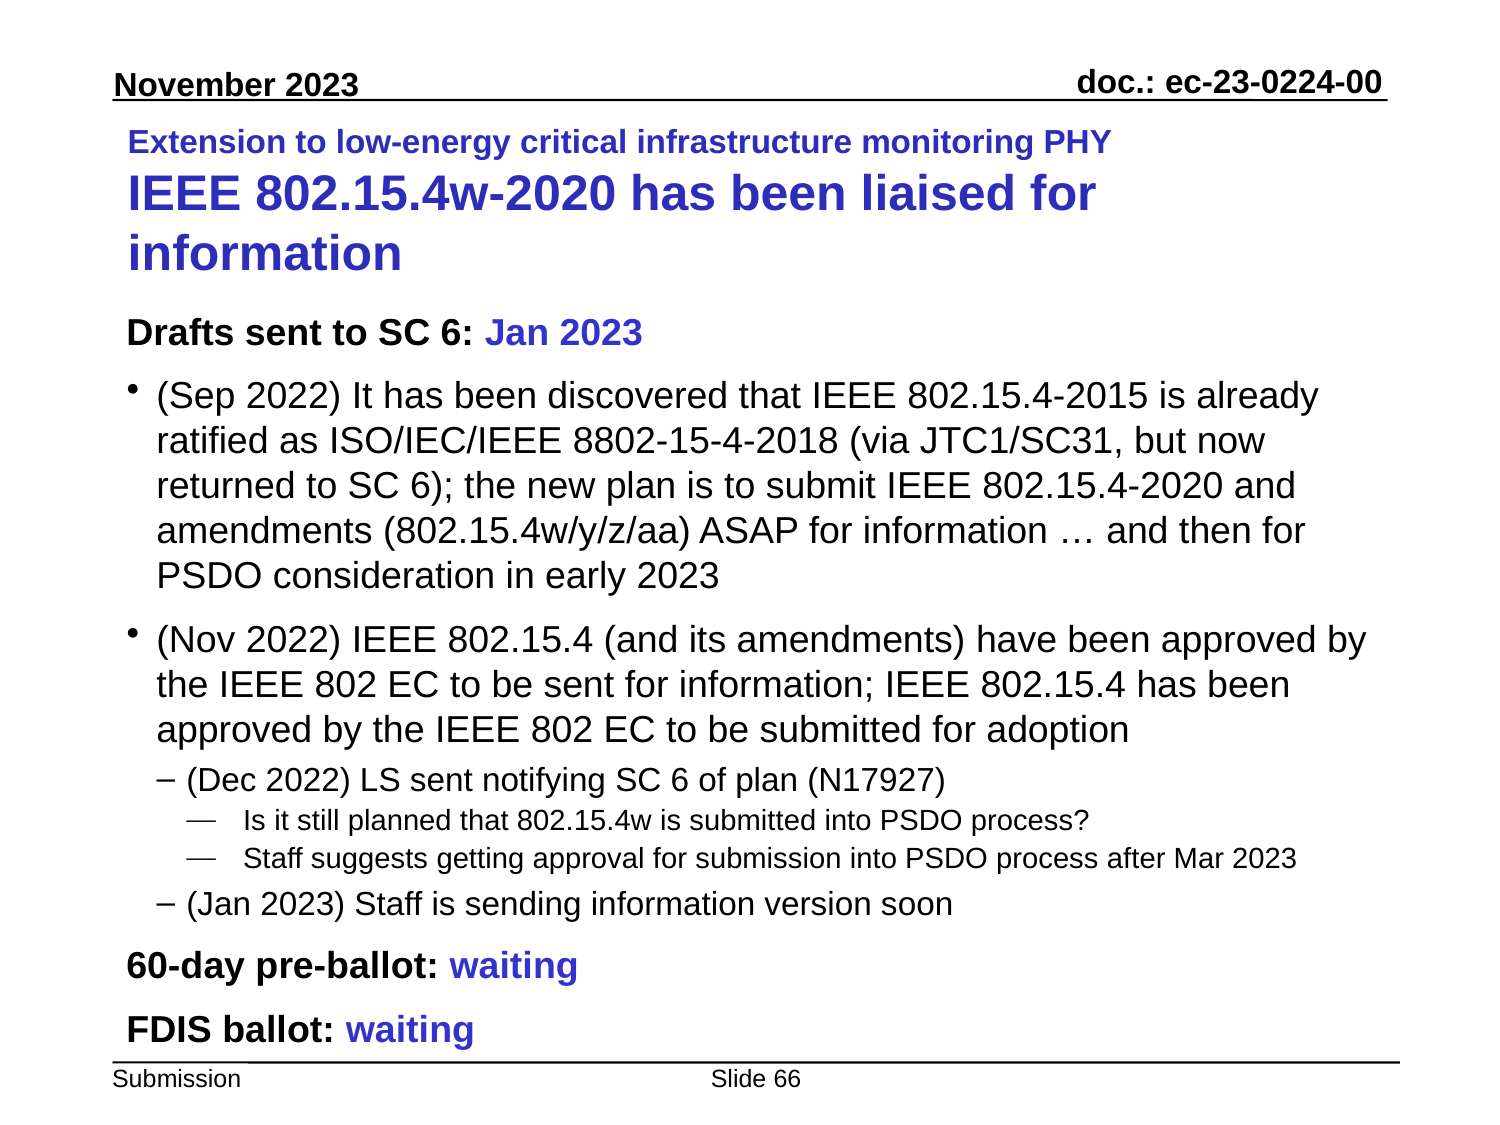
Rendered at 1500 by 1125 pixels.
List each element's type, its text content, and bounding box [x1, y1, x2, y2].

title Extension to low-energy critical infrastructure monitoring PHY IEEE 802.15.4w-2020 has been liaised for information [112, 112, 1388, 288]
list Drafts sent to SC 6: Jan 2023 (Sep 2022) It has been discovered that IEEE 802.15.4-2015 is already ratified as ISO/IEC/IEEE 8802-15-4-2018 (via JTC1/SC31, but now returned to SC 6); the new plan is to submit IEEE 802.15.4-2020 and amendments (802.15.4w/y/z/aa) ASAP for information … and then for PSDO consideration in early 2023 (Nov 2022) IEEE 802.15.4 (and its amendments) have been approved by the IEEE 802 EC to be sent for information; IEEE 802.15.4 has been approved by the IEEE 802 EC to be submitted for adoption (Dec 2022) LS sent notifying SC 6 of plan (N17927) Is it still planned that 802.15.4w is submitted into PSDO process? Staff suggests getting approval for submission into PSDO process after Mar 2023 (Jan 2023) Staff is sending information version soon 60-day pre-ballot: waiting FDIS ballot: waiting [111, 299, 1387, 975]
slide_number Slide 66 [709, 1061, 803, 1093]
